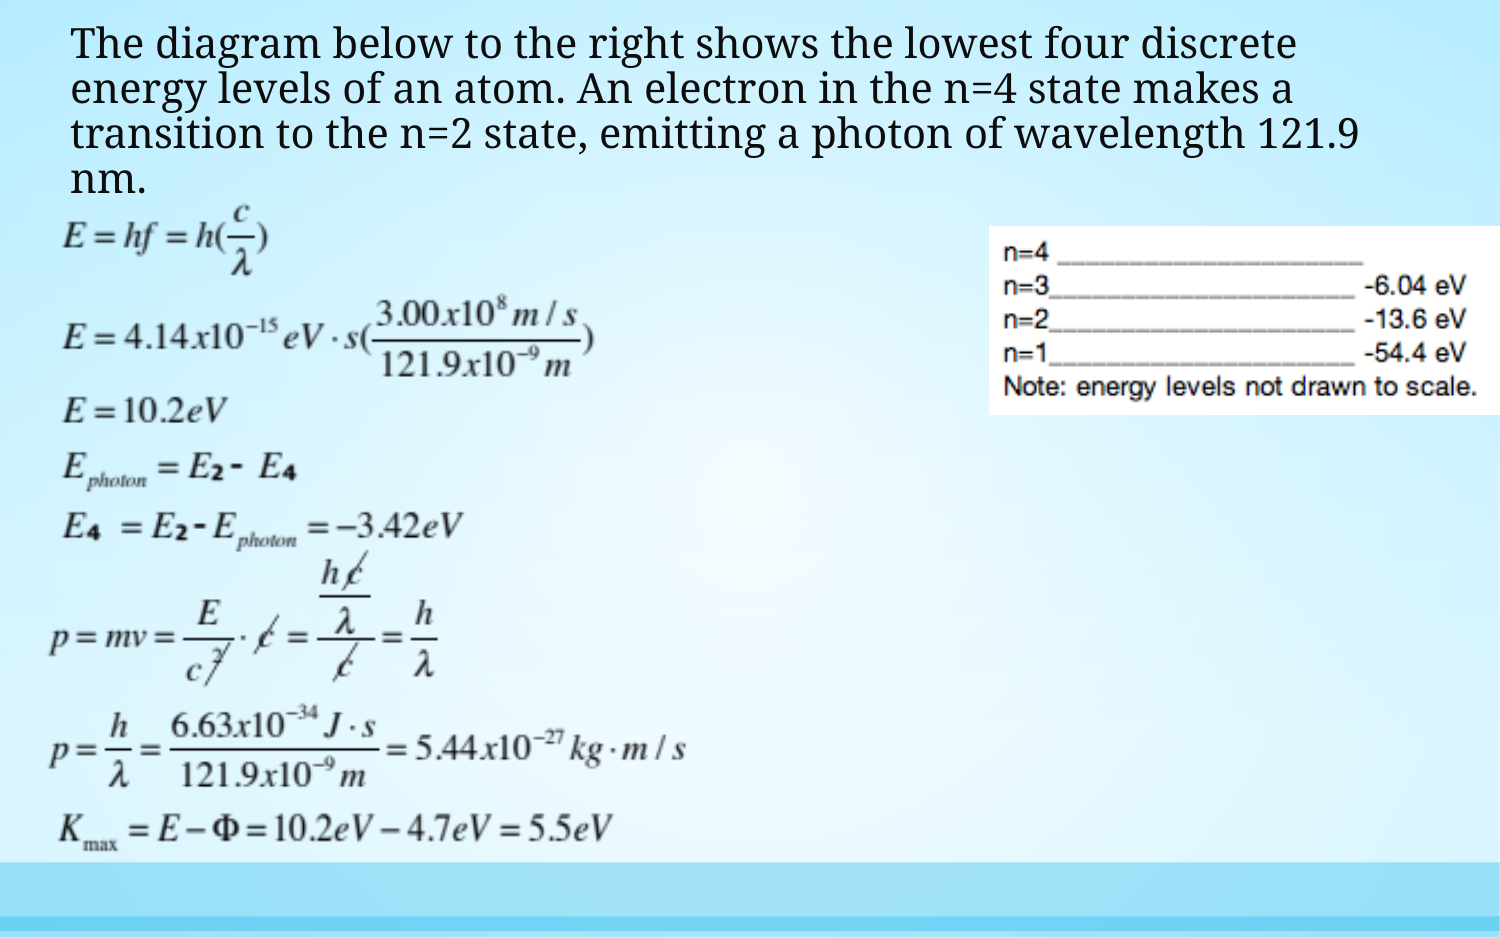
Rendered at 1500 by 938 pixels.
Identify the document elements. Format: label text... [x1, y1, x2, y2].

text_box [58, 188, 598, 544]
title The diagram below to the right shows the lowest four discrete energy levels of an atom. An electron in the n=4 state makes a transition to the n=2 state, emitting a photon of wavelength 121.9 nm. [58, 60, 1373, 209]
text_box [53, 807, 617, 854]
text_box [43, 544, 691, 790]
picture [989, 226, 1500, 415]
